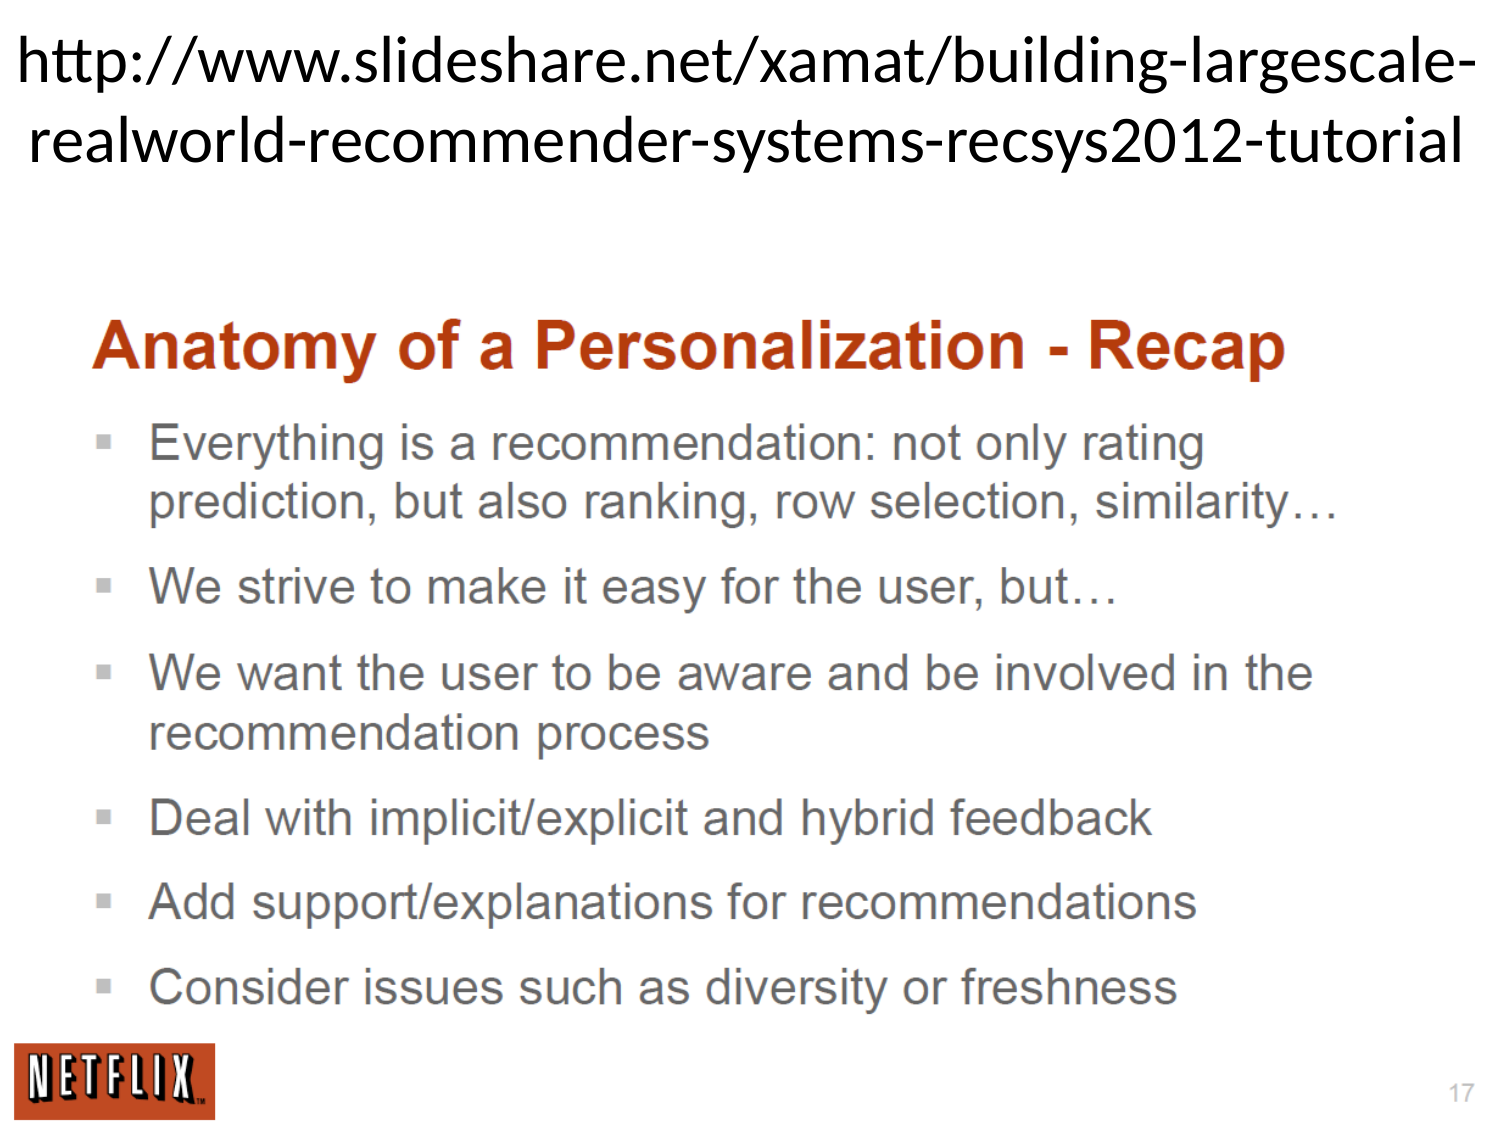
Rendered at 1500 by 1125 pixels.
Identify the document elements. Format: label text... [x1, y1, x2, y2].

title http://www.slideshare.net/xamat/building-largescale-realworld-recommender-systems-recsys2012-tutorial [0, 2, 1498, 190]
picture [2, 280, 1500, 1125]
